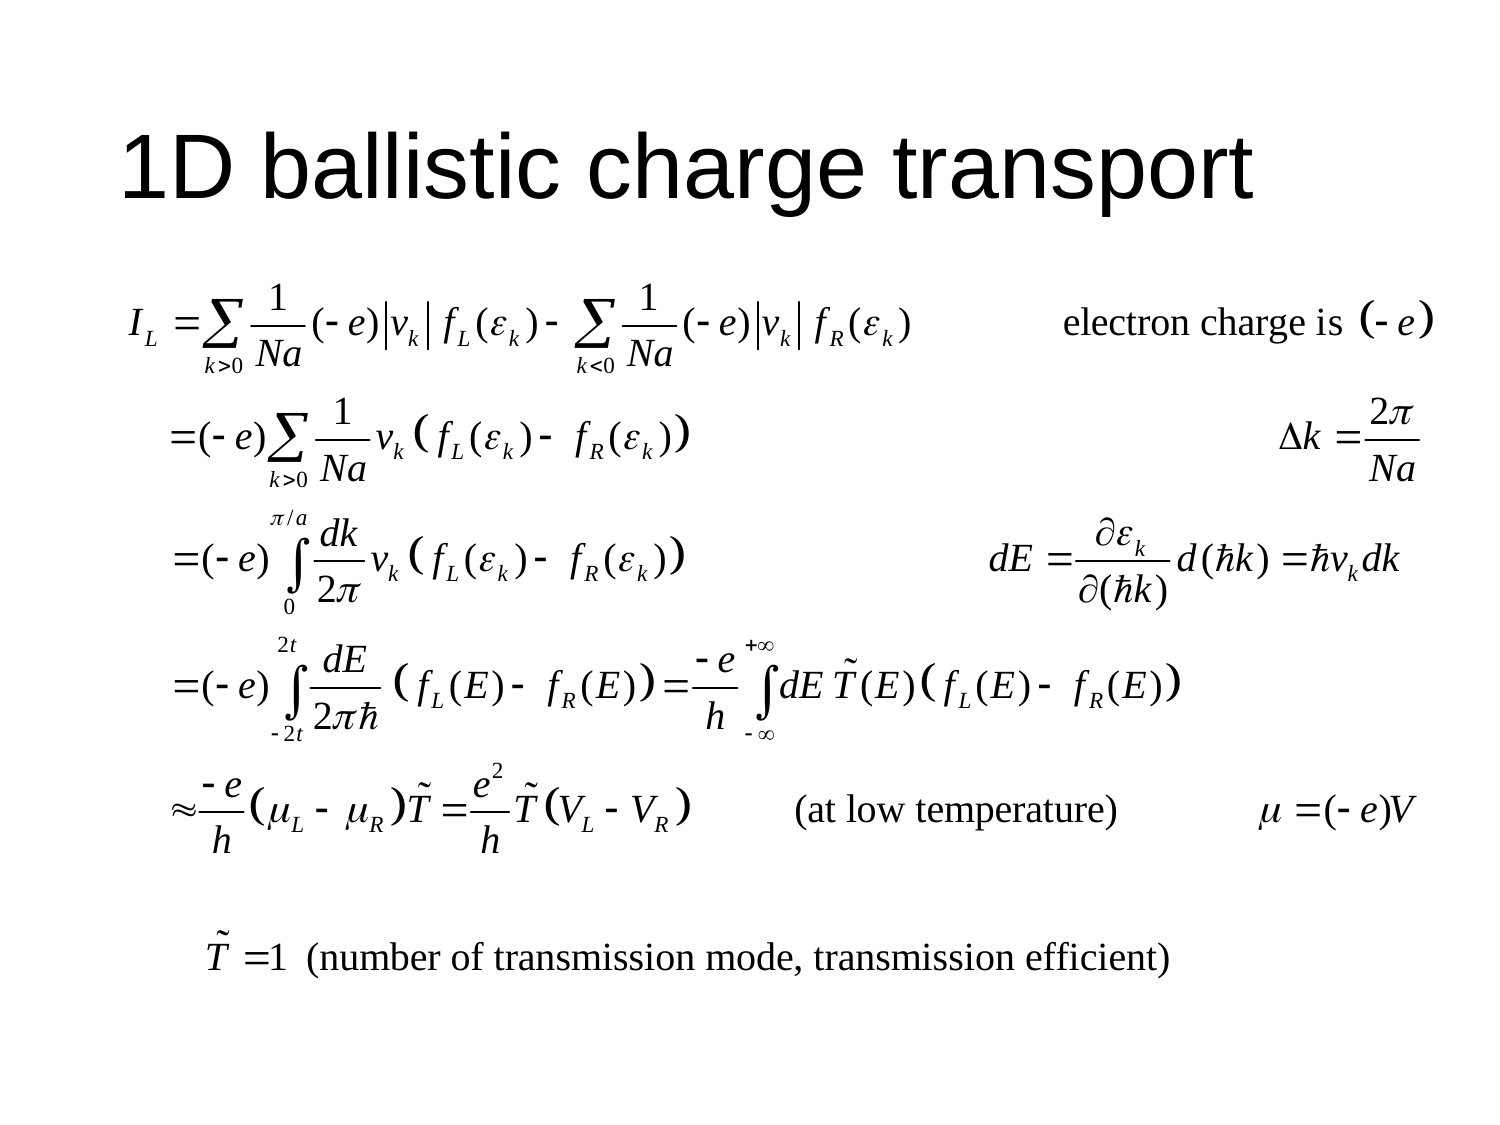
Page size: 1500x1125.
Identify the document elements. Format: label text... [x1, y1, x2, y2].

title 1D ballistic charge transport [103, 59, 1397, 278]
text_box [121, 271, 1438, 988]
